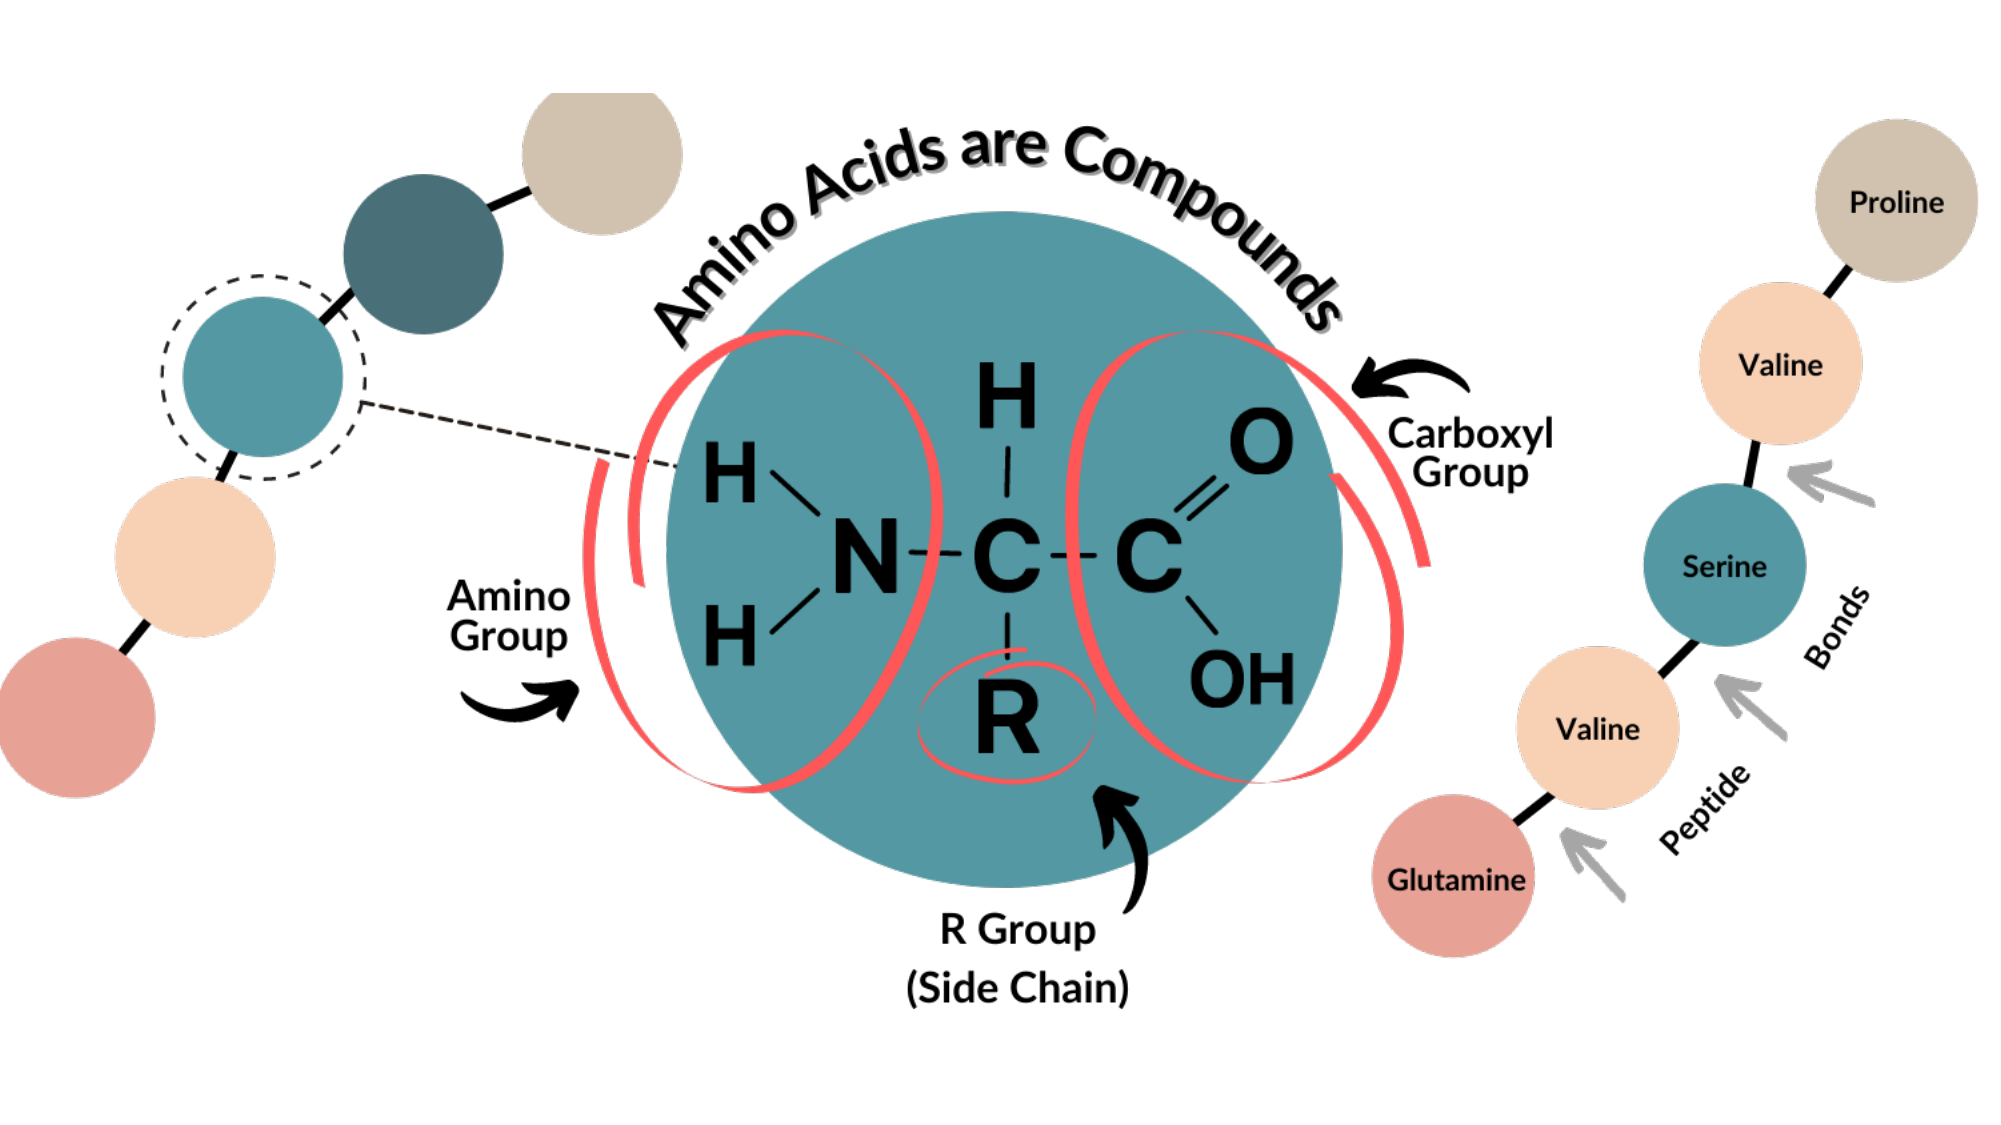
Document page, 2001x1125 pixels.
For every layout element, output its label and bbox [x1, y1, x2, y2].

picture [0, 93, 2000, 1032]
